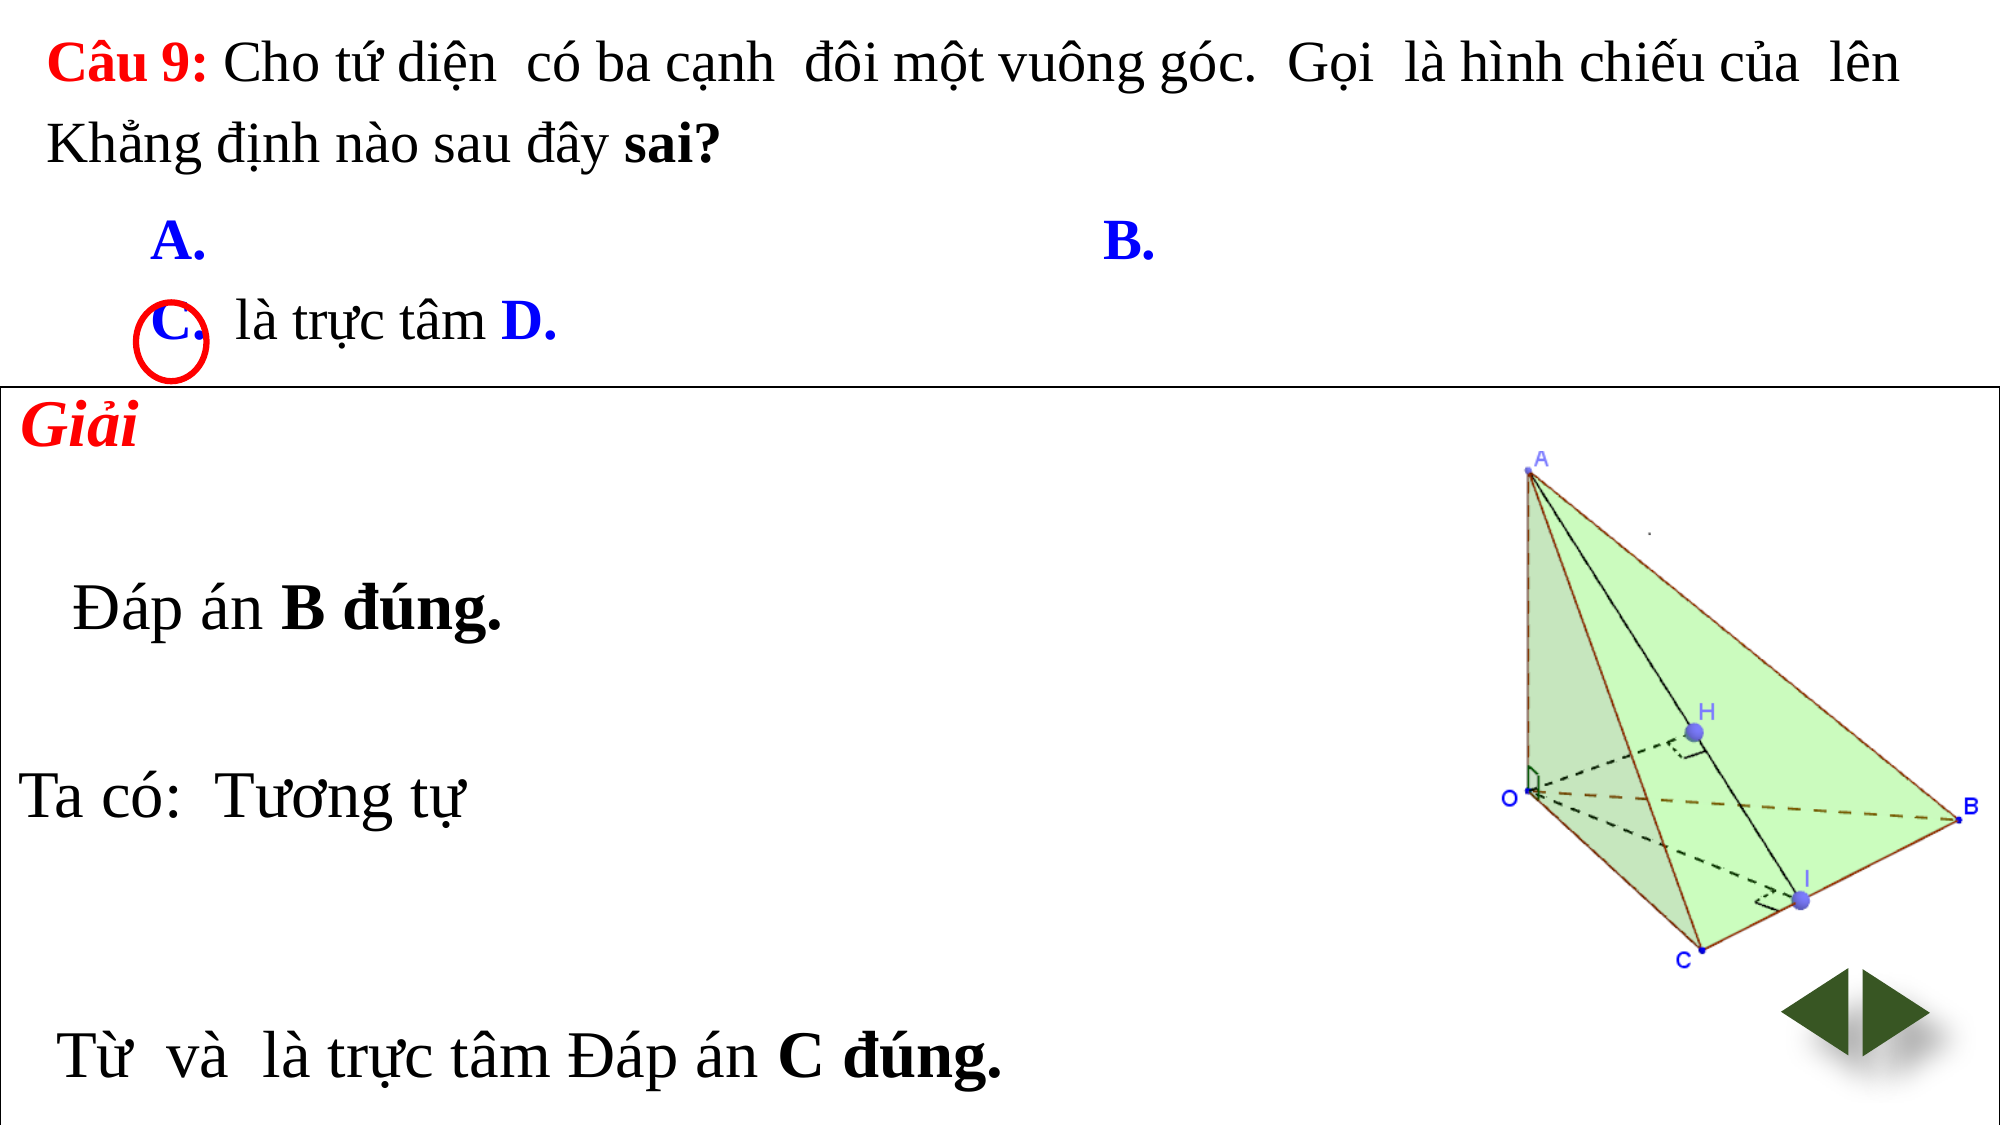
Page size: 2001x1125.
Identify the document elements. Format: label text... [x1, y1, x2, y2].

text_box [1861, 971, 1932, 1059]
picture [1493, 451, 1991, 971]
text_box [134, 301, 208, 383]
text_box [1779, 971, 1850, 1058]
text_box Giải [0, 369, 160, 470]
table_header [1, 388, 1999, 1125]
